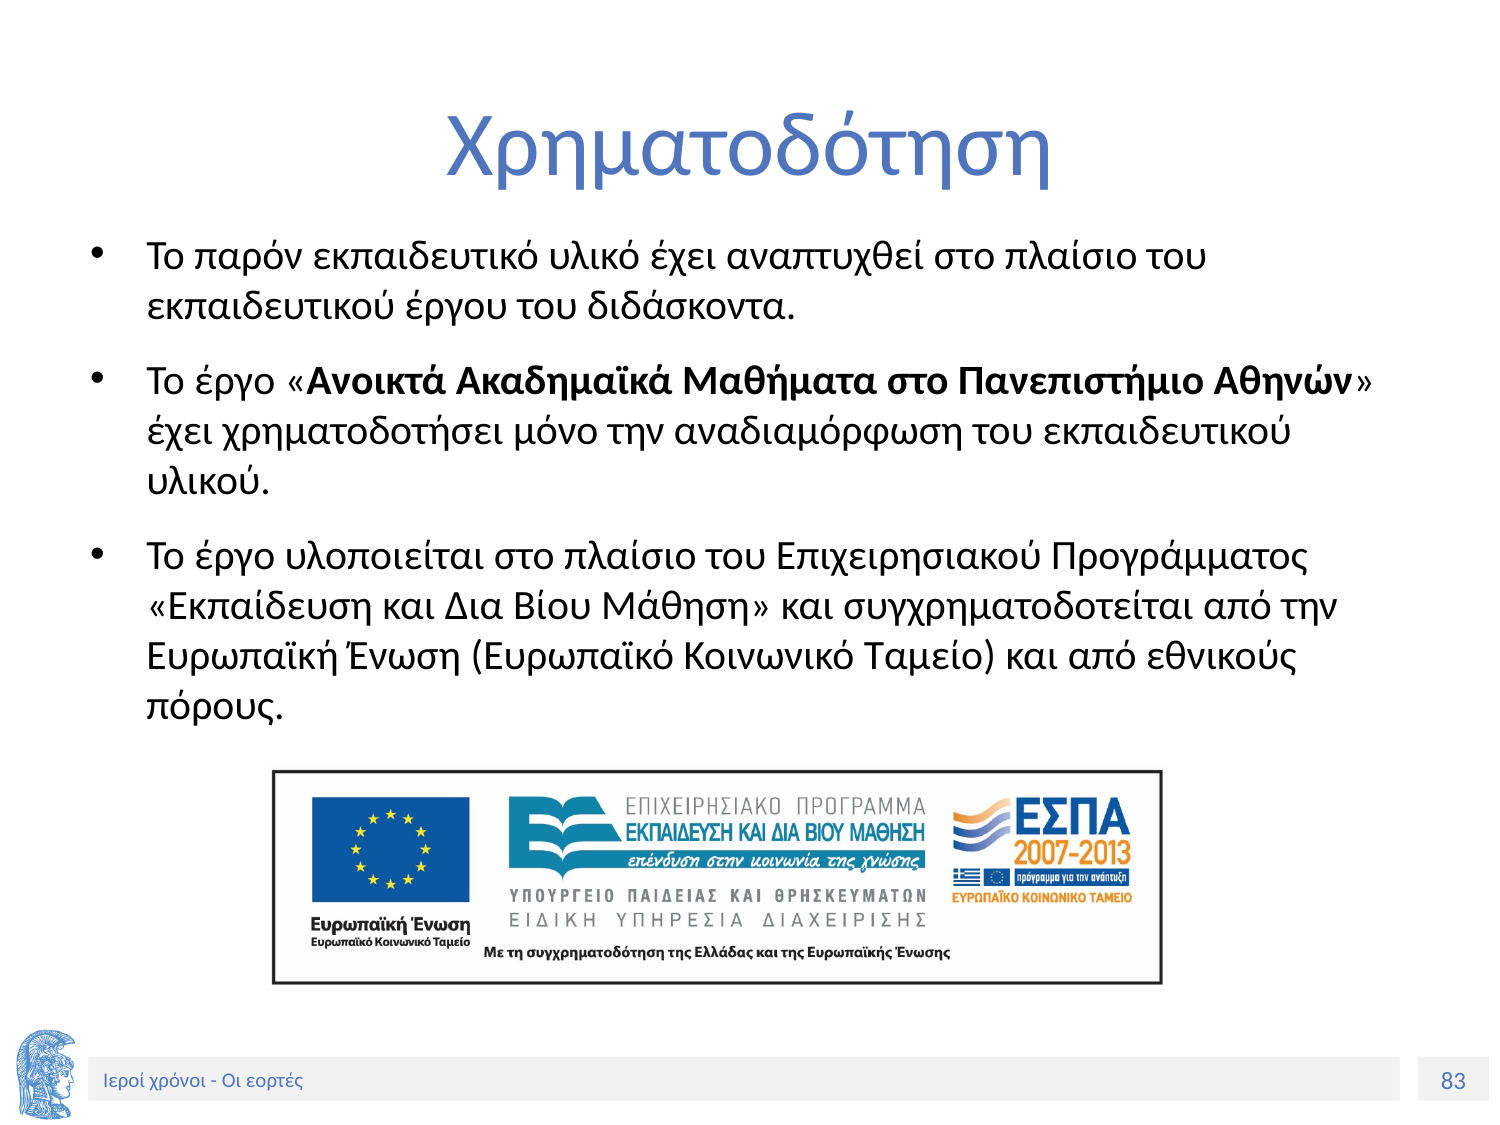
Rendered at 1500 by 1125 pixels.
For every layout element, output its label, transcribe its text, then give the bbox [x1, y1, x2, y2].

picture [9, 1026, 81, 1120]
list Το παρόν εκπαιδευτικό υλικό έχει αναπτυχθεί στo πλαίσιo του εκπαιδευτικού έργου του διδάσκοντα. Το έργο «Ανοικτά Ακαδημαϊκά Μαθήματα στο Πανεπιστήμιο Αθηνών» έχει χρηματοδοτήσει μόνο την αναδιαμόρφωση του εκπαιδευτικού υλικού. Το έργο υλοποιείται στο πλαίσιο του Επιχειρησιακού Προγράμματος «Εκπαίδευση και Δια Βίου Μάθηση» και συγχρηματοδοτείται από την Ευρωπαϊκή Ένωση (Ευρωπαϊκό Κοινωνικό Ταμείο) και από εθνικούς πόρους. [75, 219, 1425, 963]
picture [265, 762, 1169, 991]
title Χρηματοδότηση [75, 45, 1425, 219]
